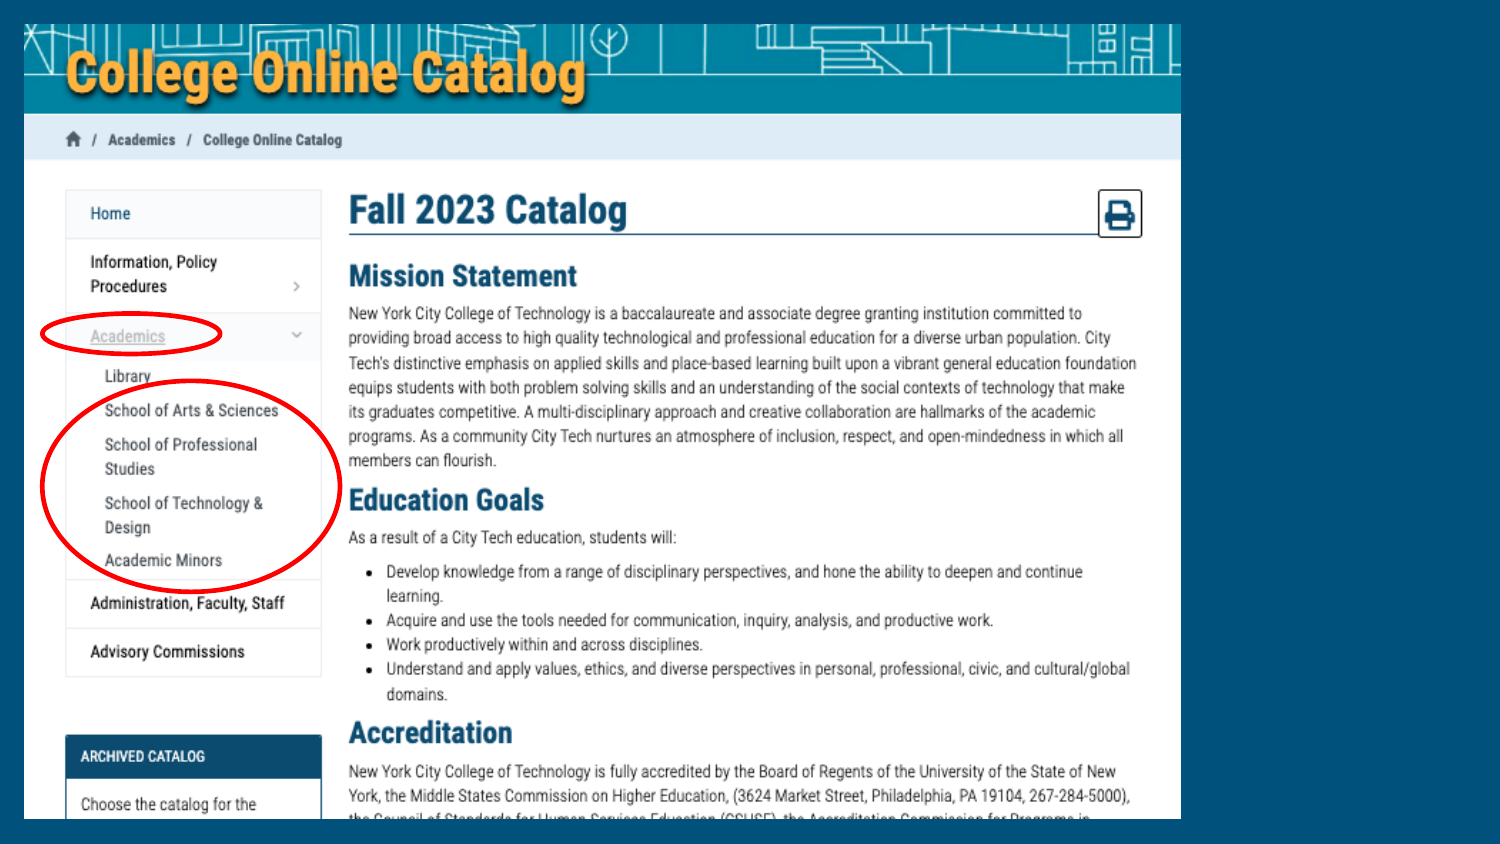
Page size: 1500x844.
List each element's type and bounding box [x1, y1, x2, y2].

picture [25, 25, 1180, 105]
picture [1099, 39, 1117, 54]
picture [25, 114, 1180, 818]
picture [1099, 25, 1116, 35]
picture [160, 25, 244, 49]
